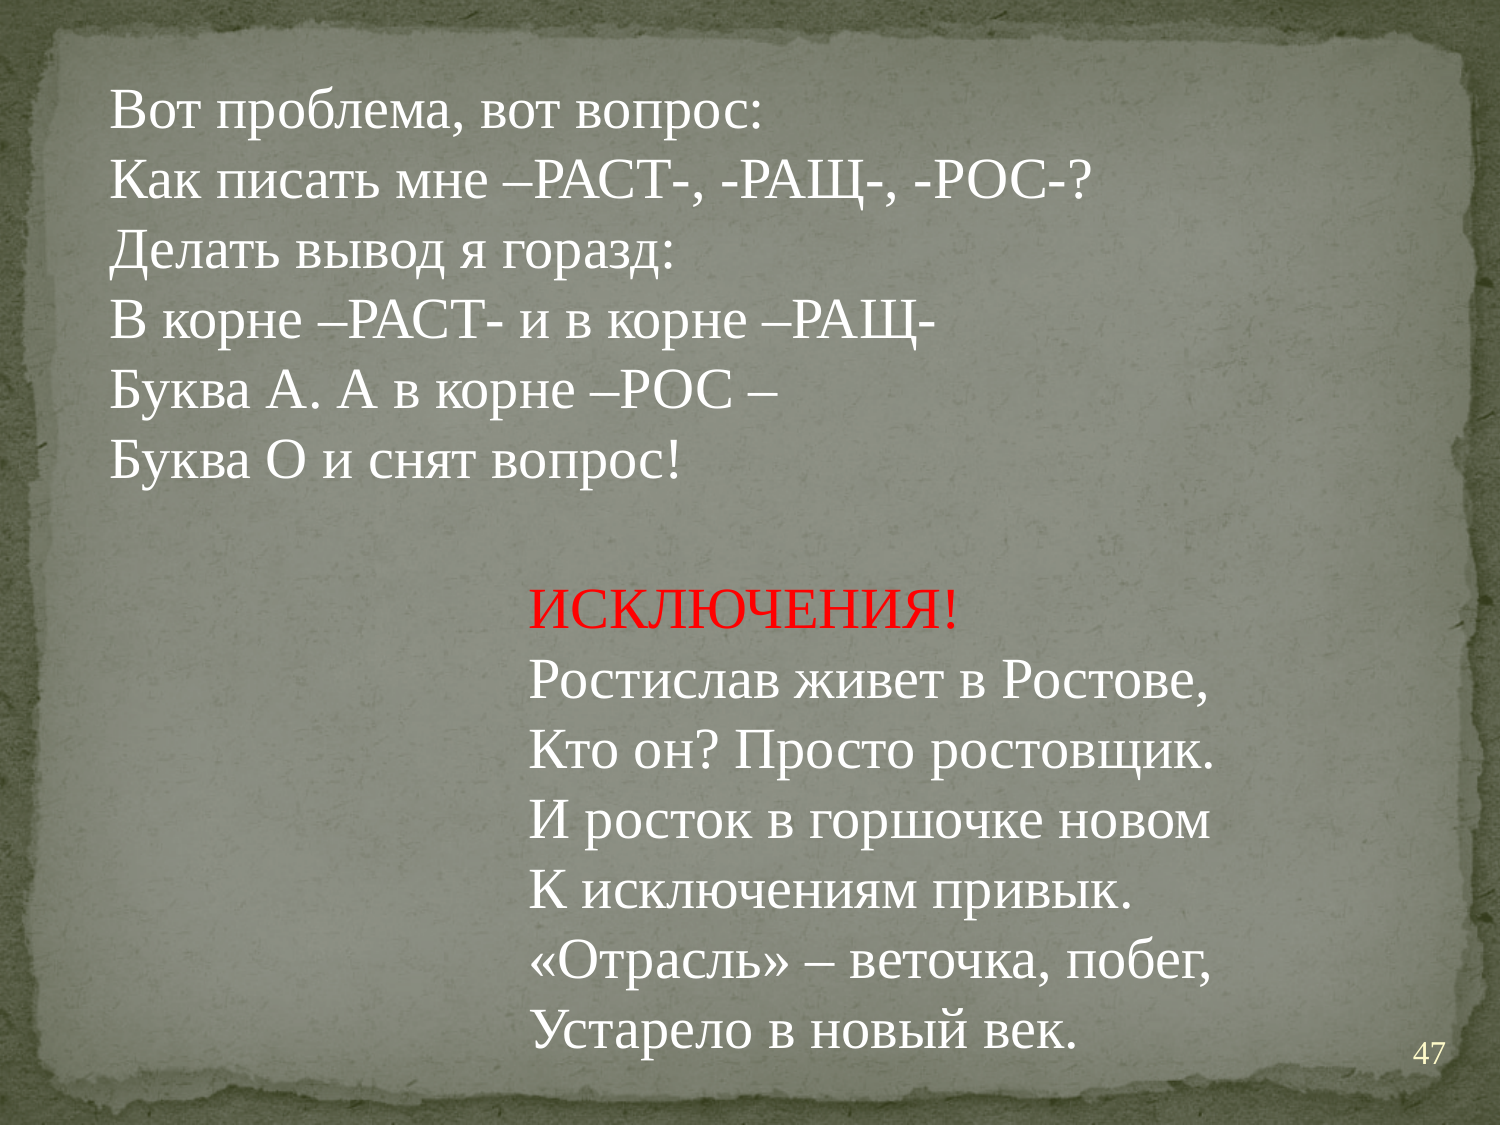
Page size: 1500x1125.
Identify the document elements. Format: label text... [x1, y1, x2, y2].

slide_number 47 [1412, 1014, 1480, 1089]
text_box Вот проблема, вот вопрос: Как писать мне –РАСТ-, -РАЩ-, -РОС-? Делать вывод я горазд: В корне –РАСТ- и в корне –РАЩ- Буква А. А в корне –РОС – Буква О и снят вопрос! [94, 63, 1109, 498]
text_box ИСКЛЮЧЕНИЯ! Ростислав живет в Ростове, Кто он? Просто ростовщик. И росток в горшочке новом К исключениям привык. «Отрасль» – веточка, побег, Устарело в новый век. [513, 562, 1412, 1125]
